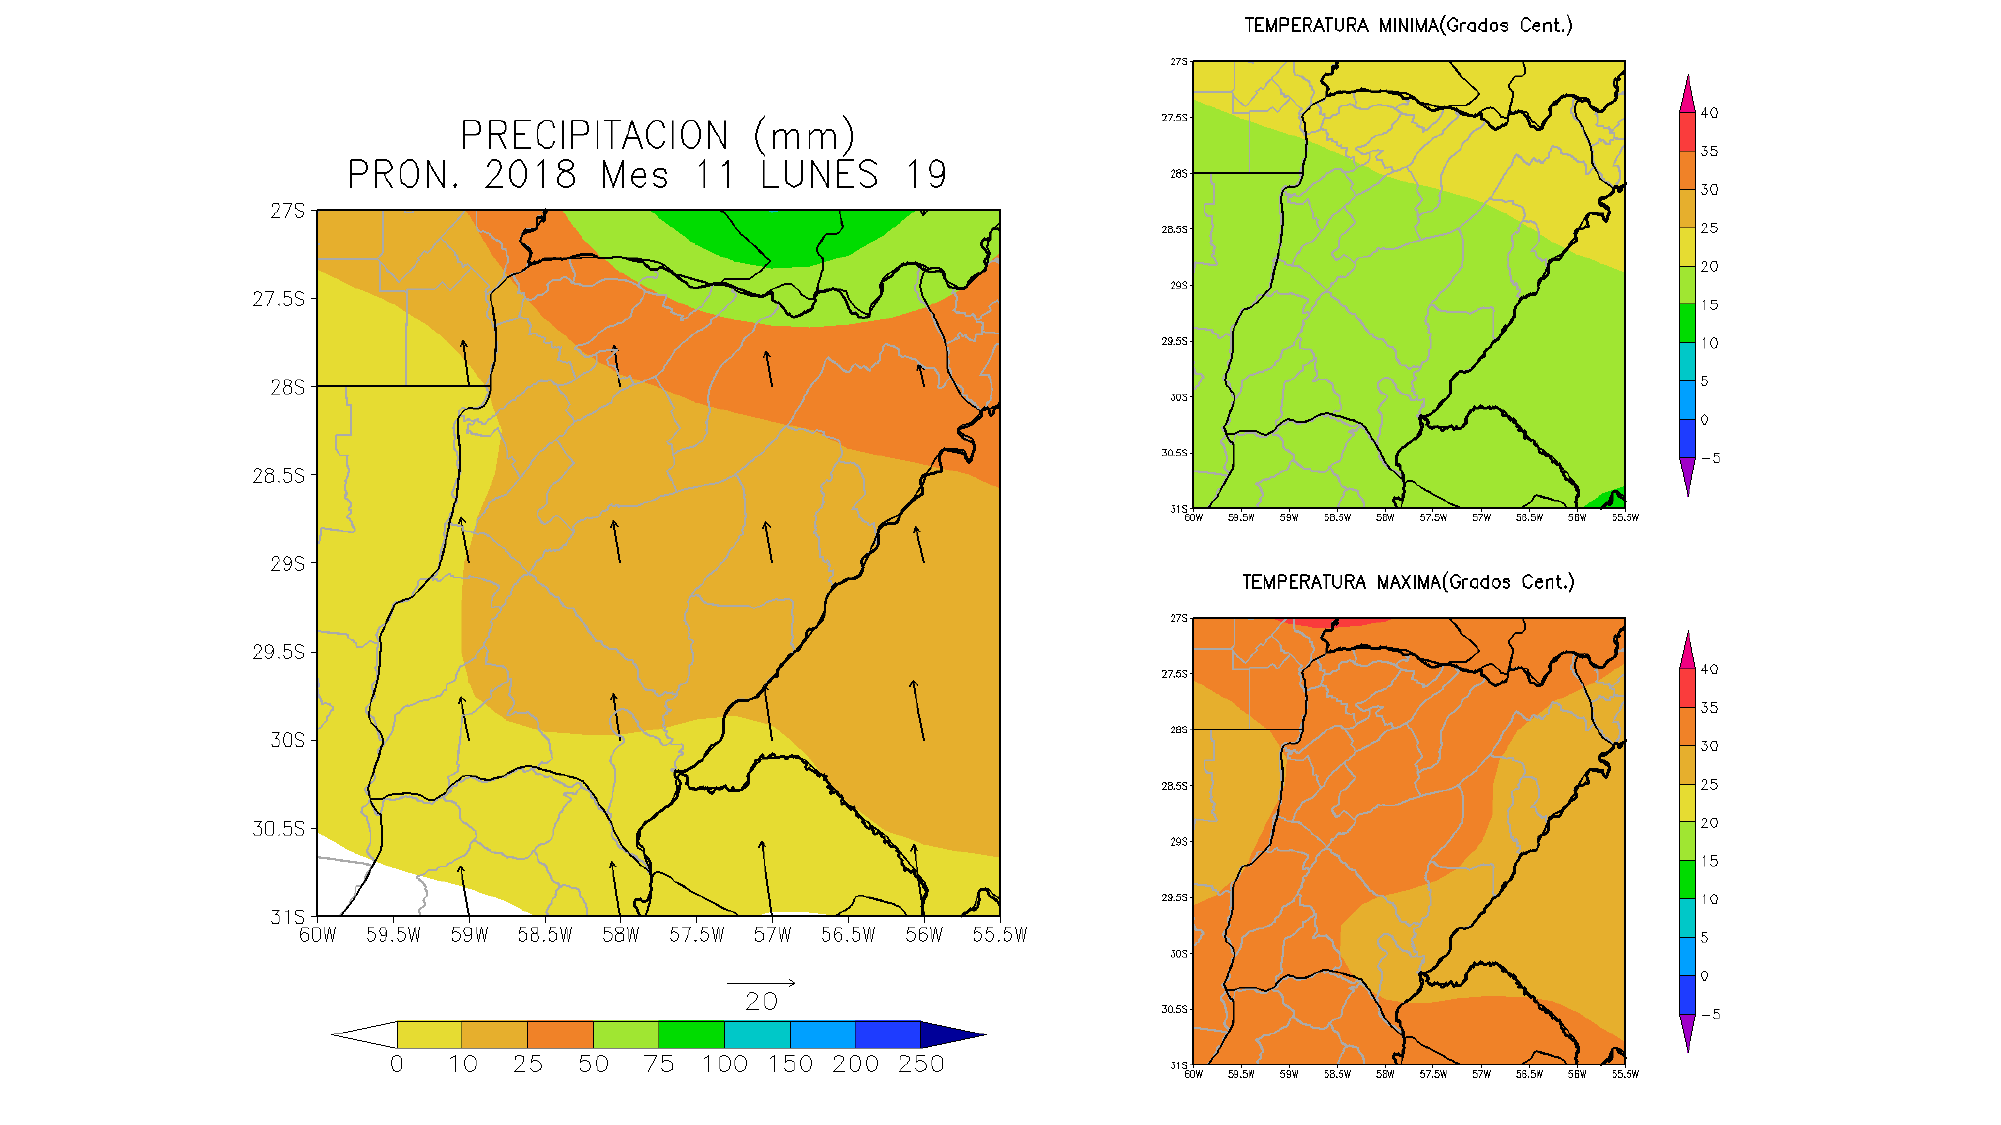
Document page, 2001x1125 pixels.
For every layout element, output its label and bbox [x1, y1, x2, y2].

picture [249, 0, 1750, 1125]
